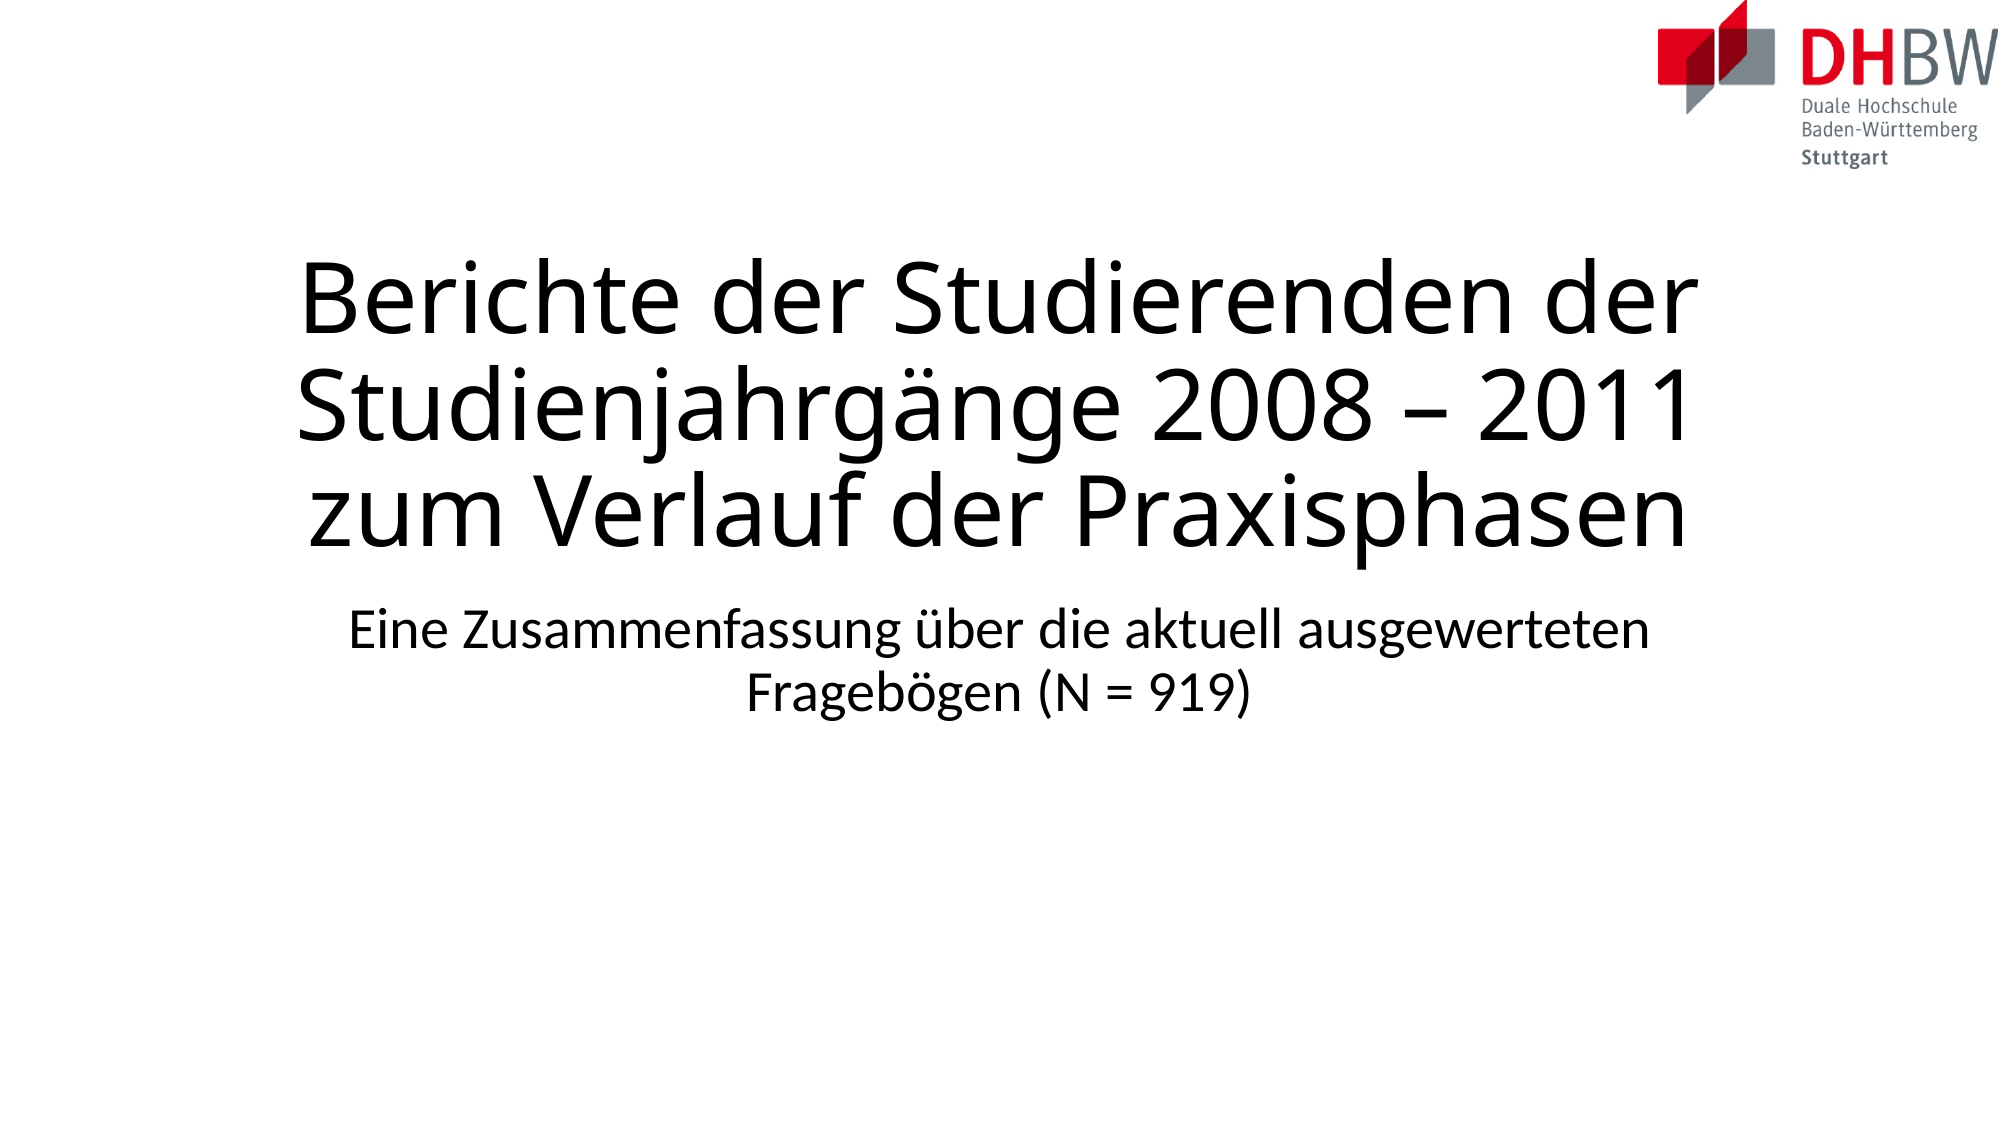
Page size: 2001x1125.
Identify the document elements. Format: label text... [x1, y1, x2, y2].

subtitle Eine Zusammenfassung über die aktuell ausgewerteten Fragebögen (N = 919) [249, 590, 1750, 863]
picture [1658, 0, 1998, 169]
title Berichte der Studierenden der Studienjahrgänge 2008 – 2011 zum Verlauf der Praxisphasen [249, 184, 1750, 576]
